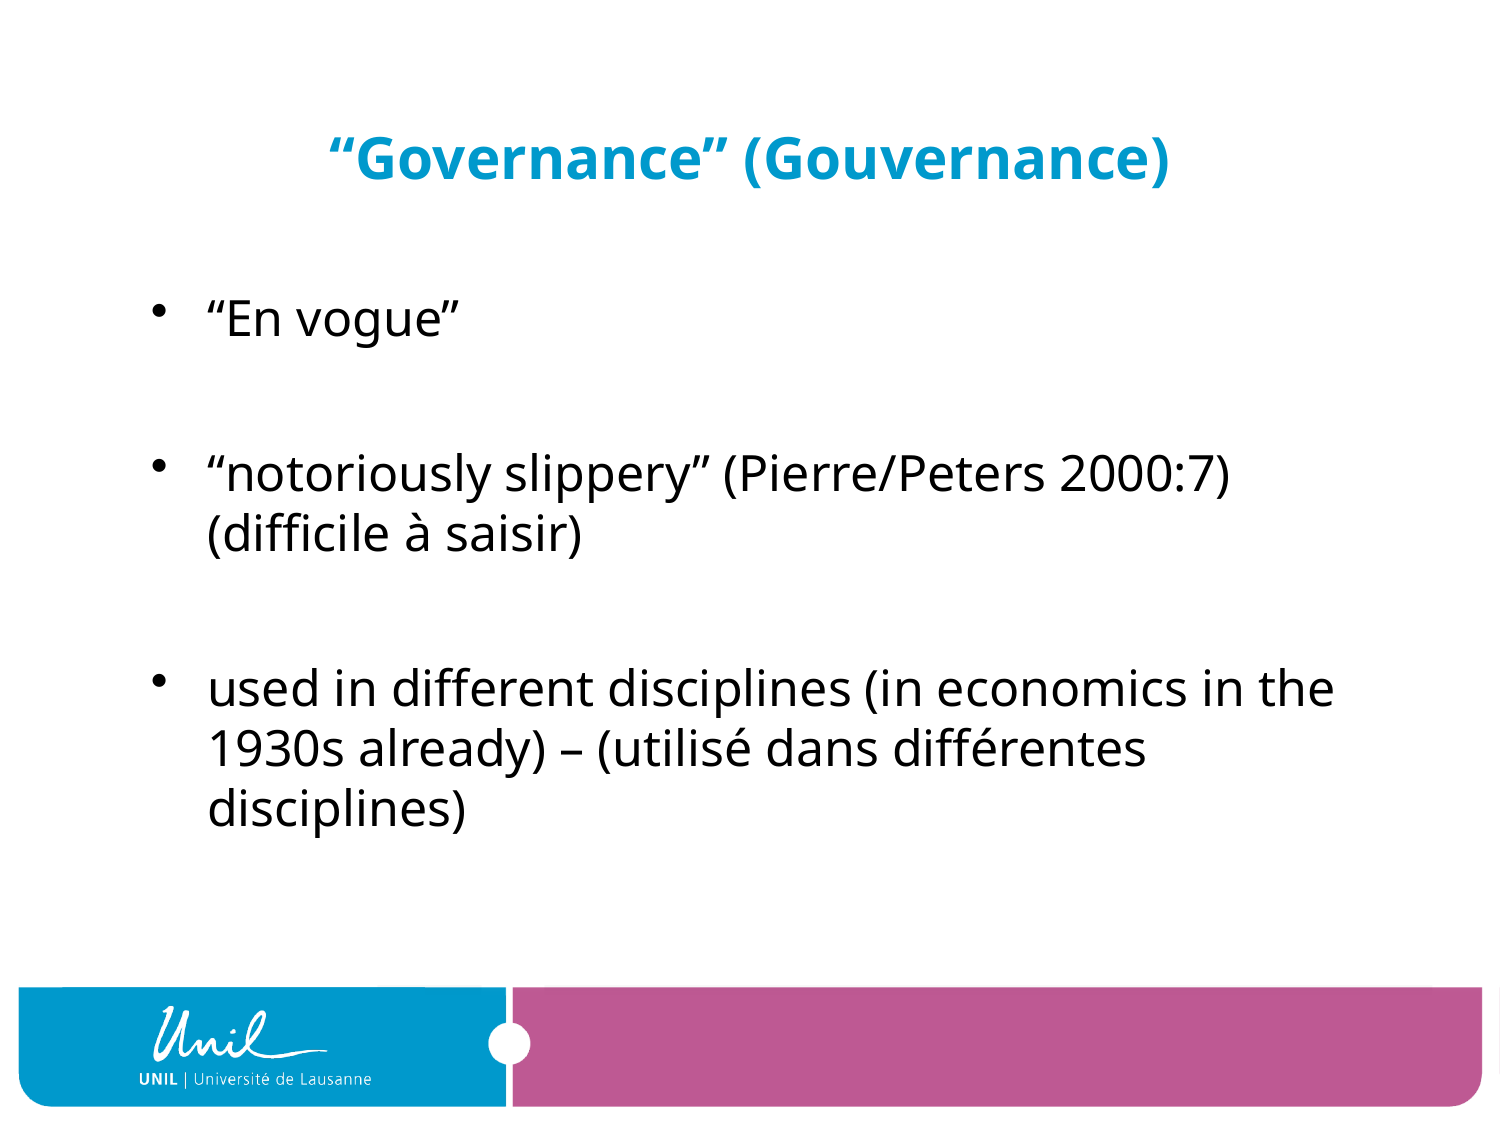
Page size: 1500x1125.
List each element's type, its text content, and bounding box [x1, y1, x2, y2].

picture [157, 1074, 161, 1084]
picture [154, 1007, 309, 1061]
list “En vogue” “notoriously slippery” (Pierre/Peters 2000:7) (difficile à saisir) used in different disciplines (in economics in the 1930s already) – (utilisé dans différentes disciplines) [135, 278, 1404, 992]
picture [171, 1074, 176, 1084]
title “Governance” (Gouvernance) [37, 75, 1463, 238]
picture [0, 985, 1500, 1125]
